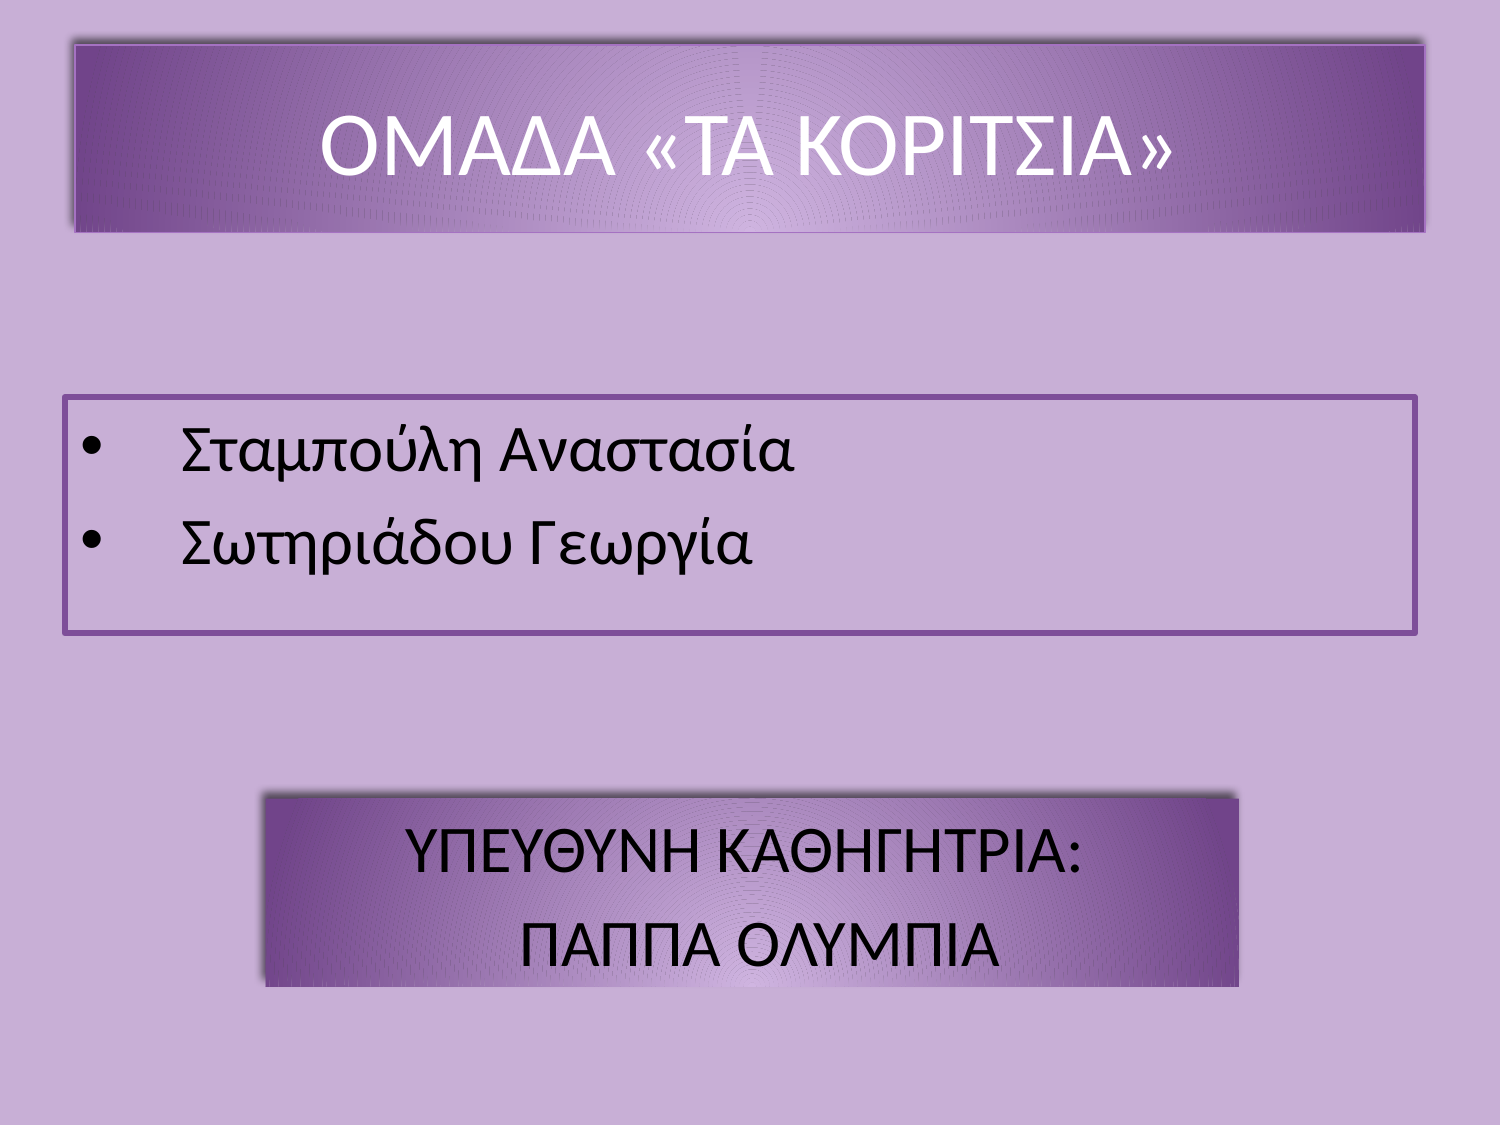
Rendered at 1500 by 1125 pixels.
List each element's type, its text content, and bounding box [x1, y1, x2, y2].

text_box ΥΠΕΥΘΥΝΗ ΚΑΘΗΓΗΤΡΙΑ: ΠΑΠΠΑ OΛΥΜΠΙΑ [265, 798, 1239, 987]
title ΟΜΑΔΑ «ΤΑ ΚΟΡΙΤΣΙΑ» [74, 44, 1426, 233]
list Σταμπούλη Αναστασία Σωτηριάδου Γεωργία [64, 397, 1415, 634]
